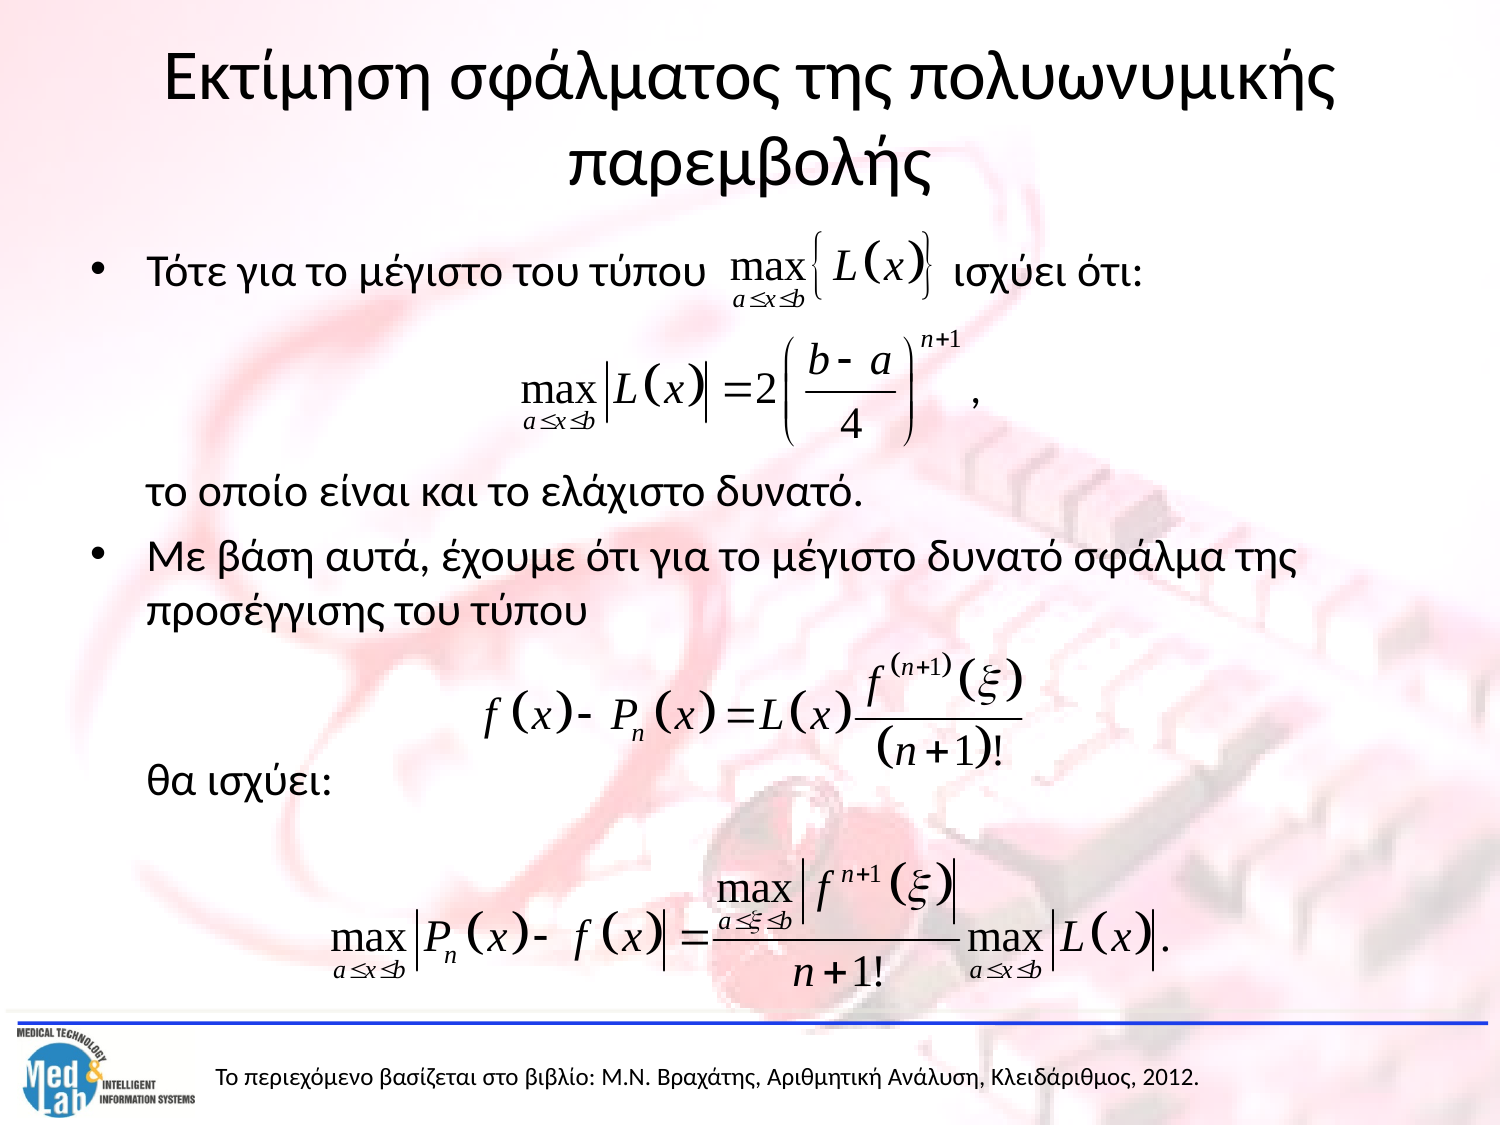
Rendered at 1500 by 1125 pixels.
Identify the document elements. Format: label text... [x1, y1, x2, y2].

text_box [468, 643, 1032, 791]
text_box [323, 849, 1177, 997]
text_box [513, 316, 987, 456]
list Τότε για το μέγιστο του τύπου ισχύει ότι: το οποίο είναι και το ελάχιστο δυνατό. Με βάση αυτά, έχουμε ότι για το μέγιστο δυνατό σφάλμα της προσέγγισης του τύπου θα ισχύει: [75, 233, 1425, 1012]
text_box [722, 231, 948, 315]
title Εκτίμηση σφάλματος της πολυωνυμικής παρεμβολής [75, 20, 1425, 208]
picture [17, 1028, 195, 1118]
